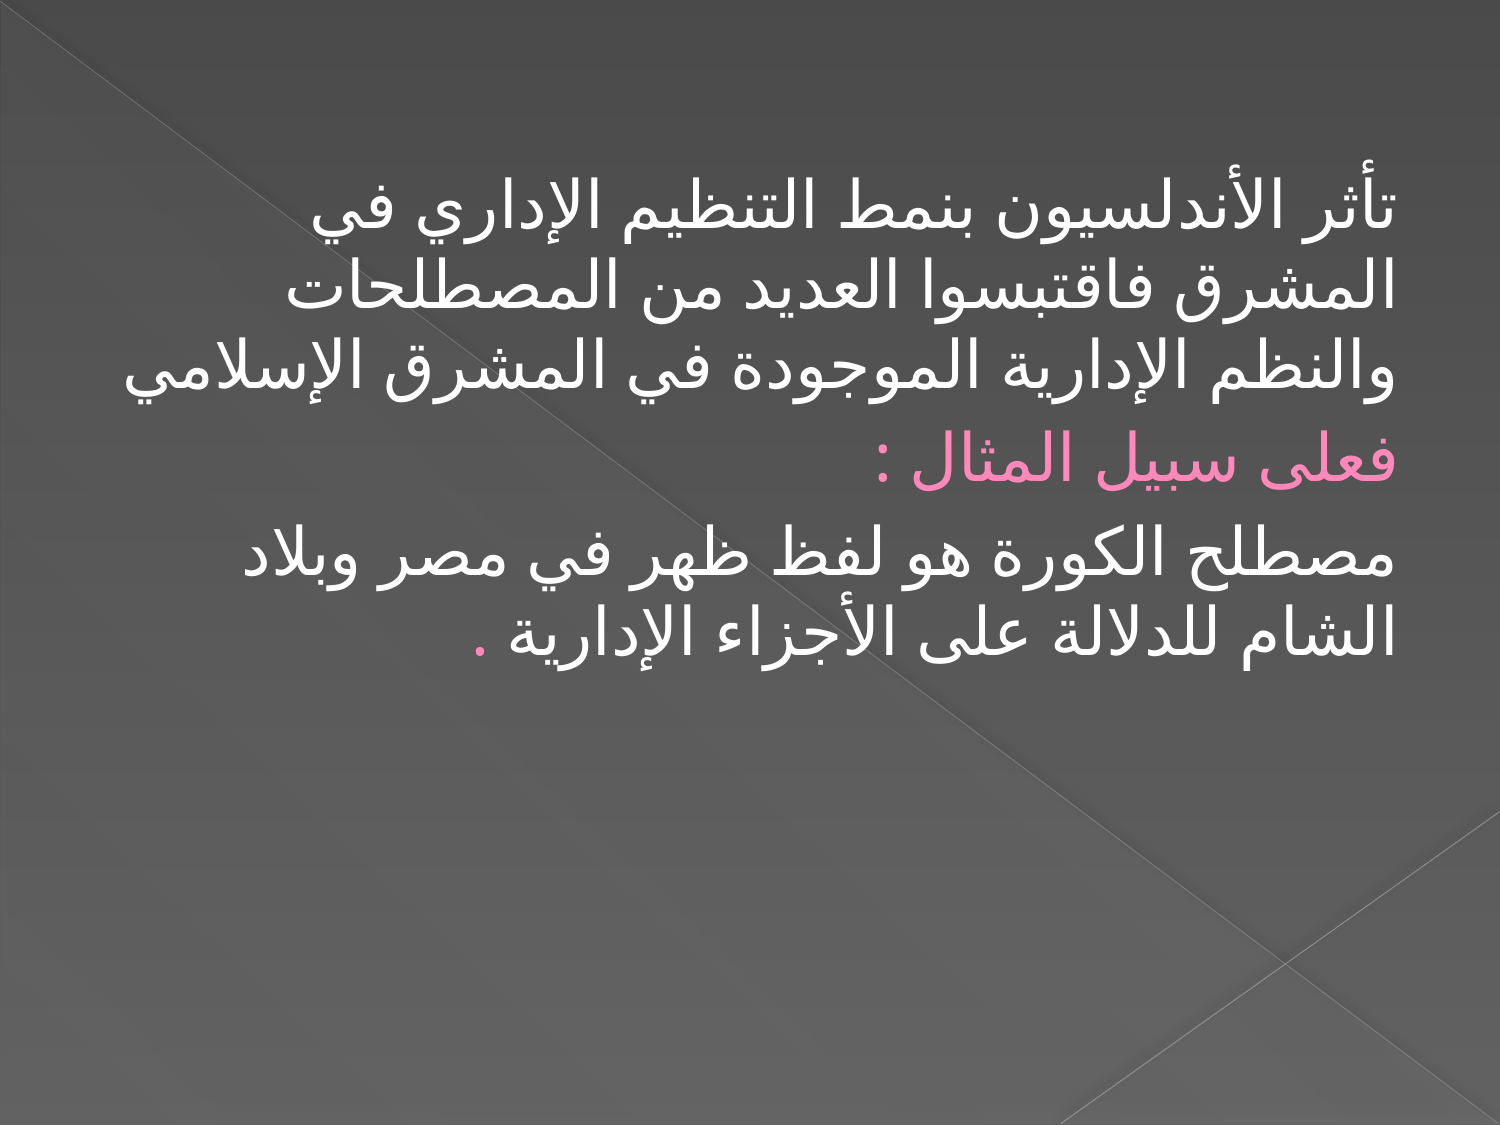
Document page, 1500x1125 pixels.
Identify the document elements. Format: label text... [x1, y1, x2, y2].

list تأثر الأندلسيون بنمط التنظيم الإداري في المشرق فاقتبسوا العديد من المصطلحات والنظم الإدارية الموجودة في المشرق الإسلامي فعلى سبيل المثال : مصطلح الكورة هو لفظ ظهر في مصر وبلاد الشام للدلالة على الأجزاء الإدارية . [75, 66, 1425, 1059]
